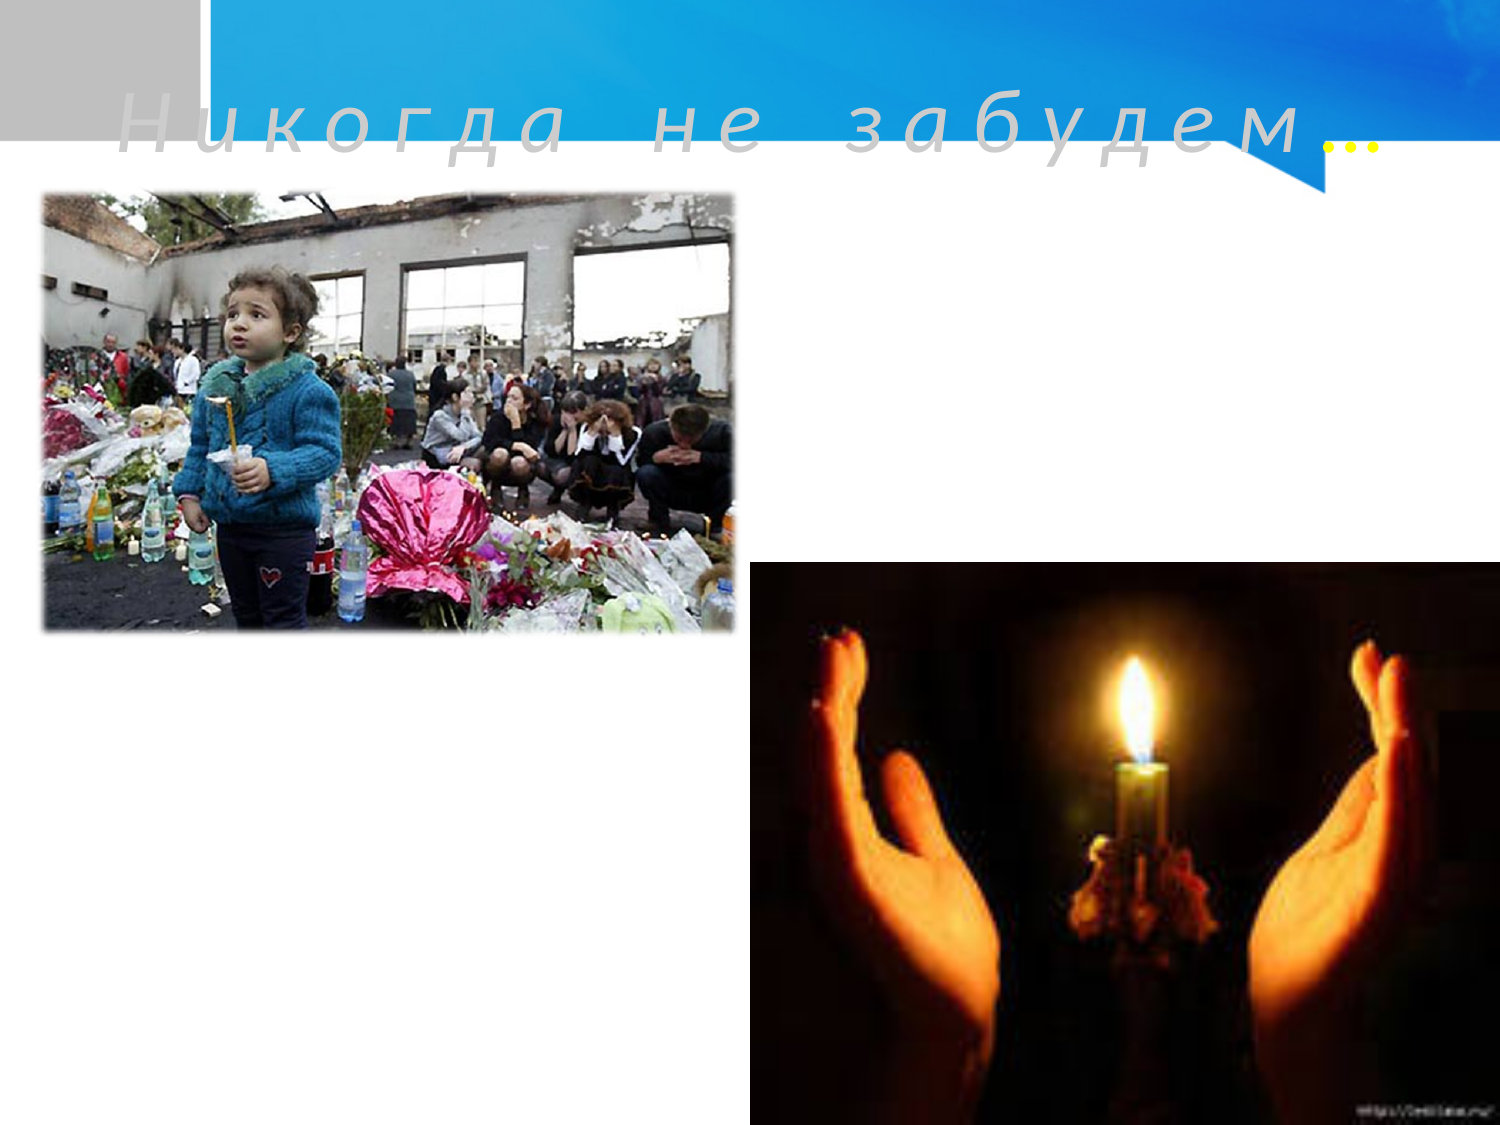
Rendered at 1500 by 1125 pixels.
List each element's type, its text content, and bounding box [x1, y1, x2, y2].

text_box Н и к о г д а н е з а б у д е м … [35, 45, 1465, 188]
picture [0, 0, 1500, 1125]
